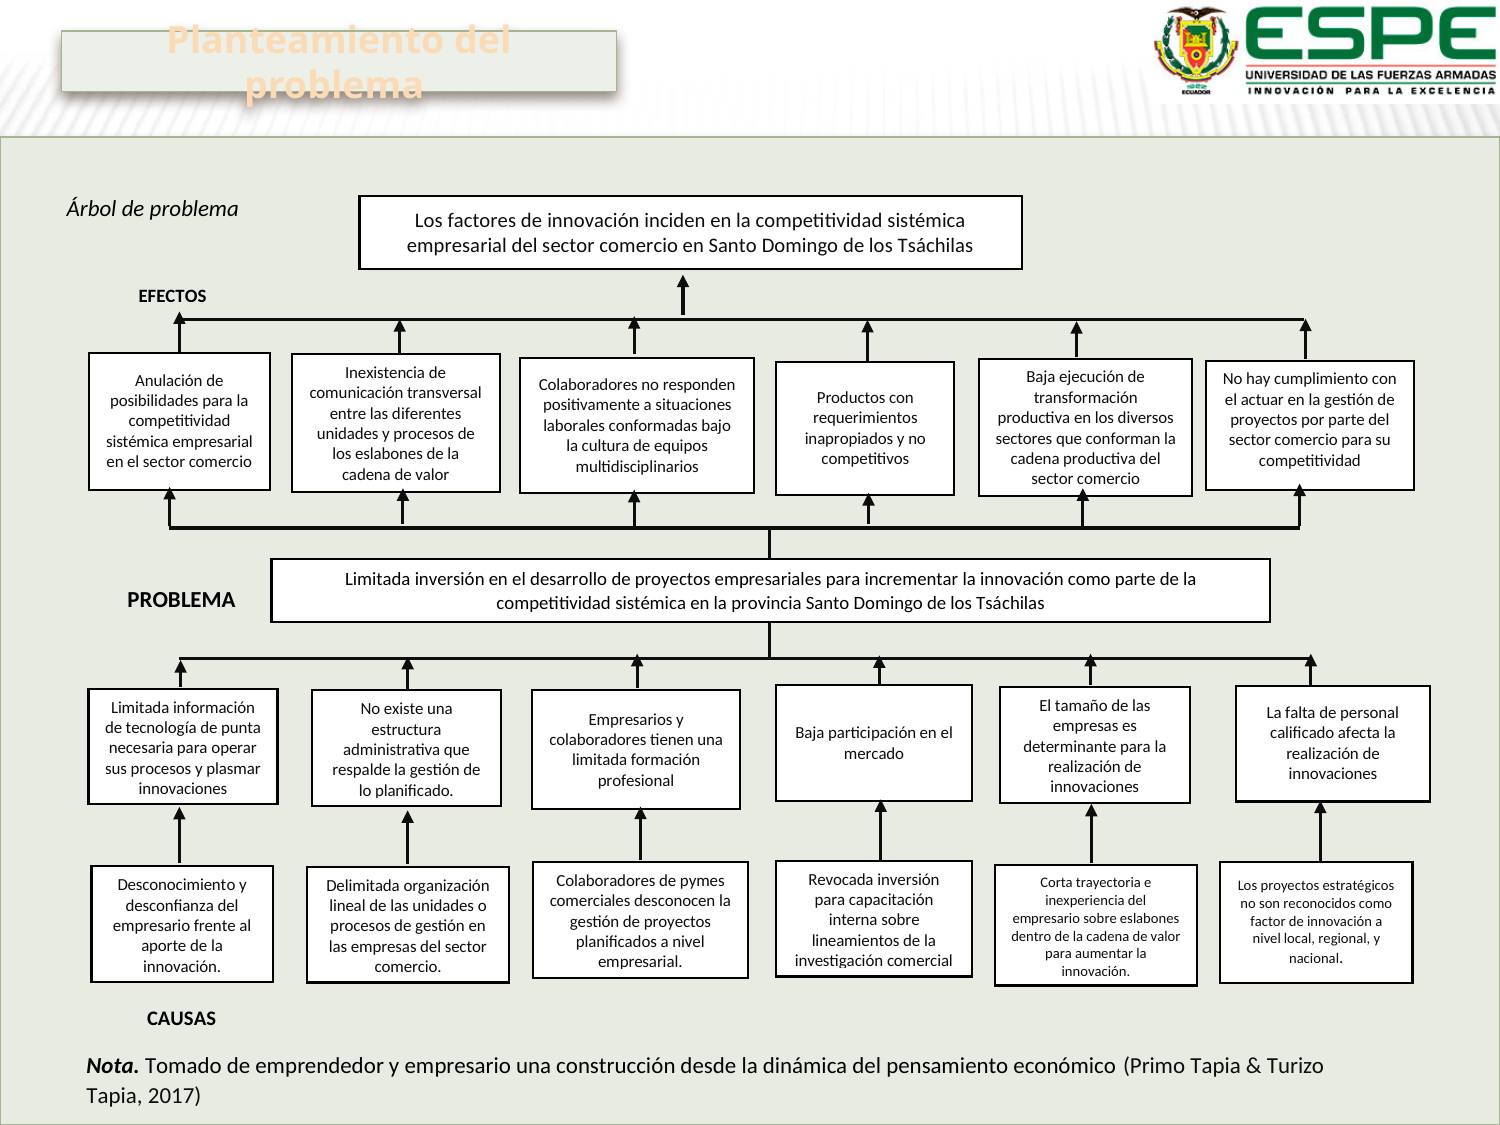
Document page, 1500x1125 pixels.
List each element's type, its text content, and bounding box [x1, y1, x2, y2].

text_box [0, 136, 1500, 1125]
text_box Planteamiento del problema [61, 30, 617, 92]
picture [66, 145, 1434, 1121]
picture [1151, 0, 1500, 104]
